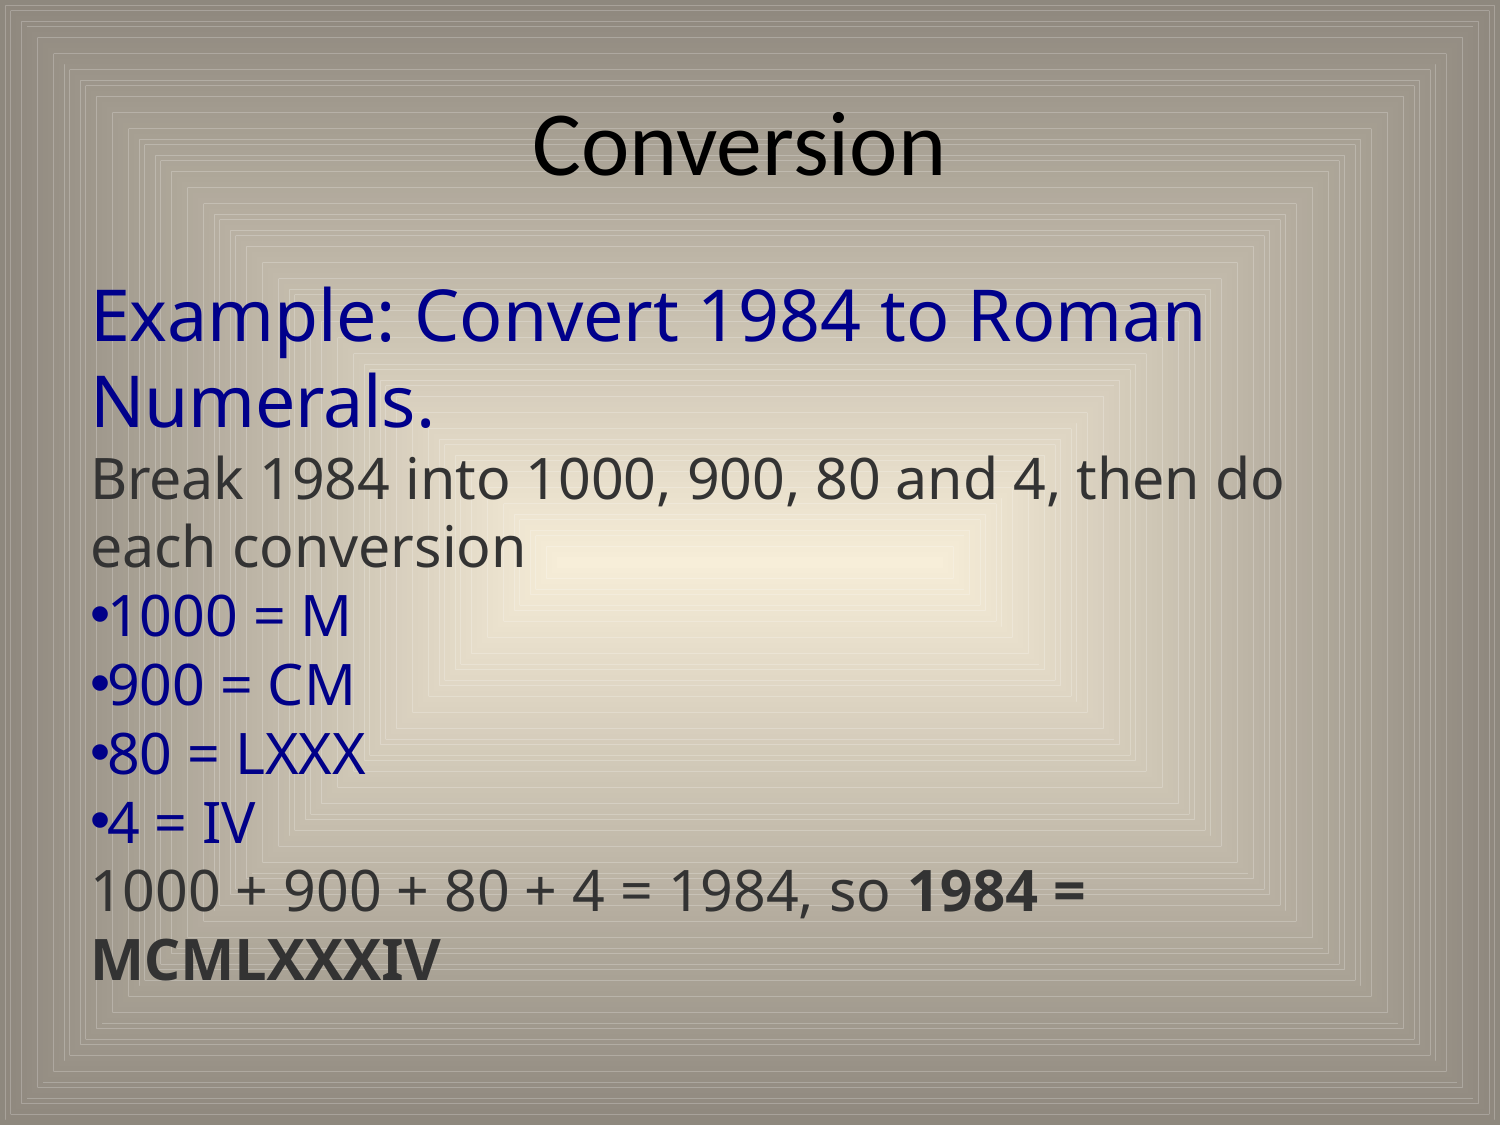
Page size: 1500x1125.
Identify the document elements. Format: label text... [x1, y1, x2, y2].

title Conversion [75, 45, 1425, 233]
list Example: Convert 1984 to Roman Numerals. Break 1984 into 1000, 900, 80 and 4, then do each conversion 1000 = M 900 = CM 80 = LXXX 4 = IV 1000 + 900 + 80 + 4 = 1984, so 1984 = MCMLXXXIV [75, 262, 1425, 1005]
